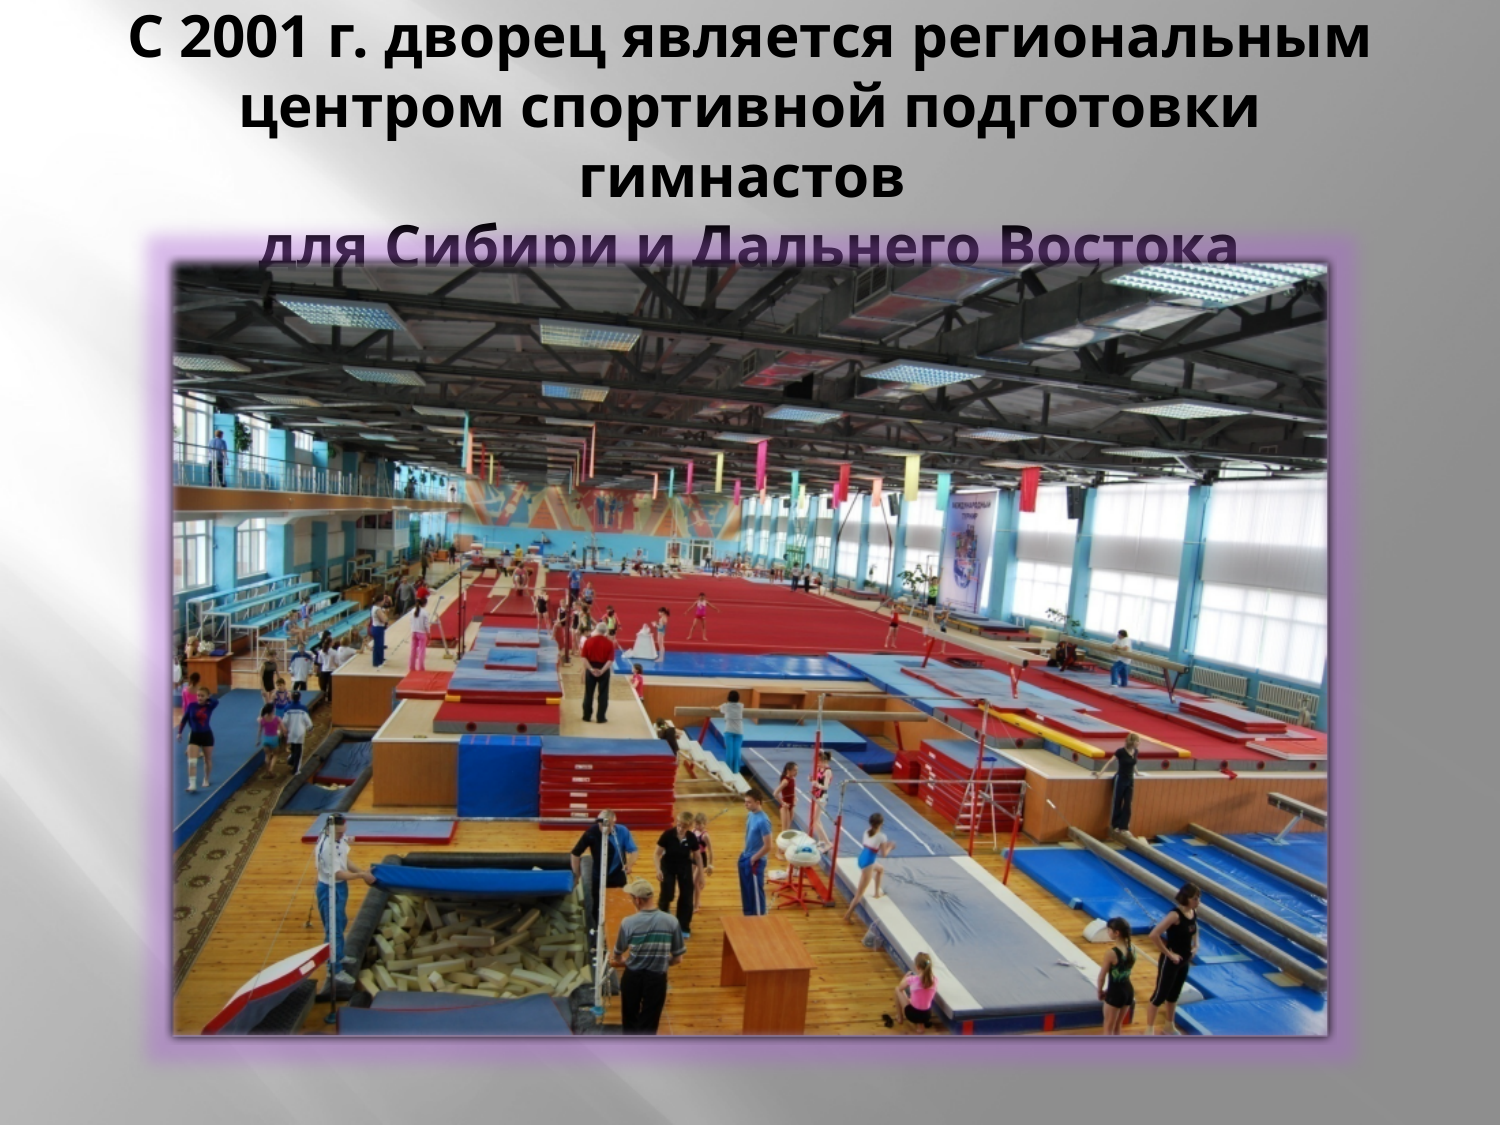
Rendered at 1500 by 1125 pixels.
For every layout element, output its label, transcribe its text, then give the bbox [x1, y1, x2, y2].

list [172, 262, 1327, 1036]
title С 2001 г. дворец является региональным центром спортивной подготовки гимнастов для Сибири и Дальнего Востока [75, 45, 1425, 233]
